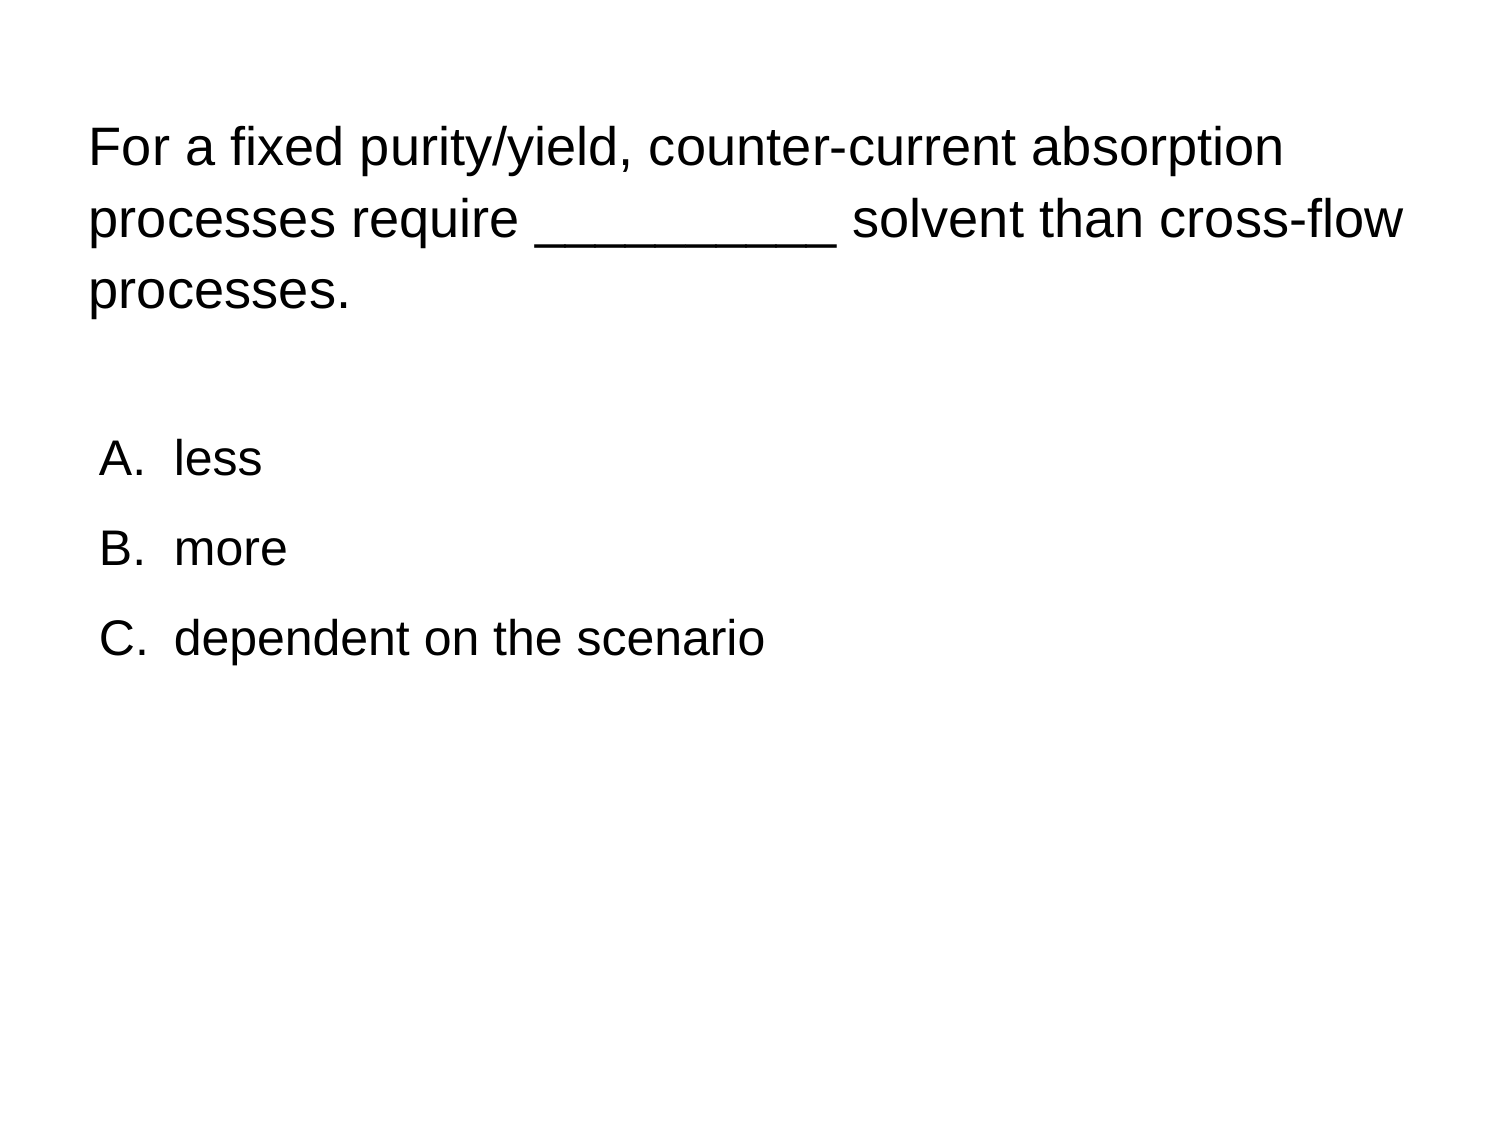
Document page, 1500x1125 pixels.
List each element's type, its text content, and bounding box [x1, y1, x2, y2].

text_box less more dependent on the scenario [98, 395, 877, 829]
text_box For a fixed purity/yield, counter-current absorption processes require __________ solvent than cross-flow processes. [88, 105, 1408, 480]
